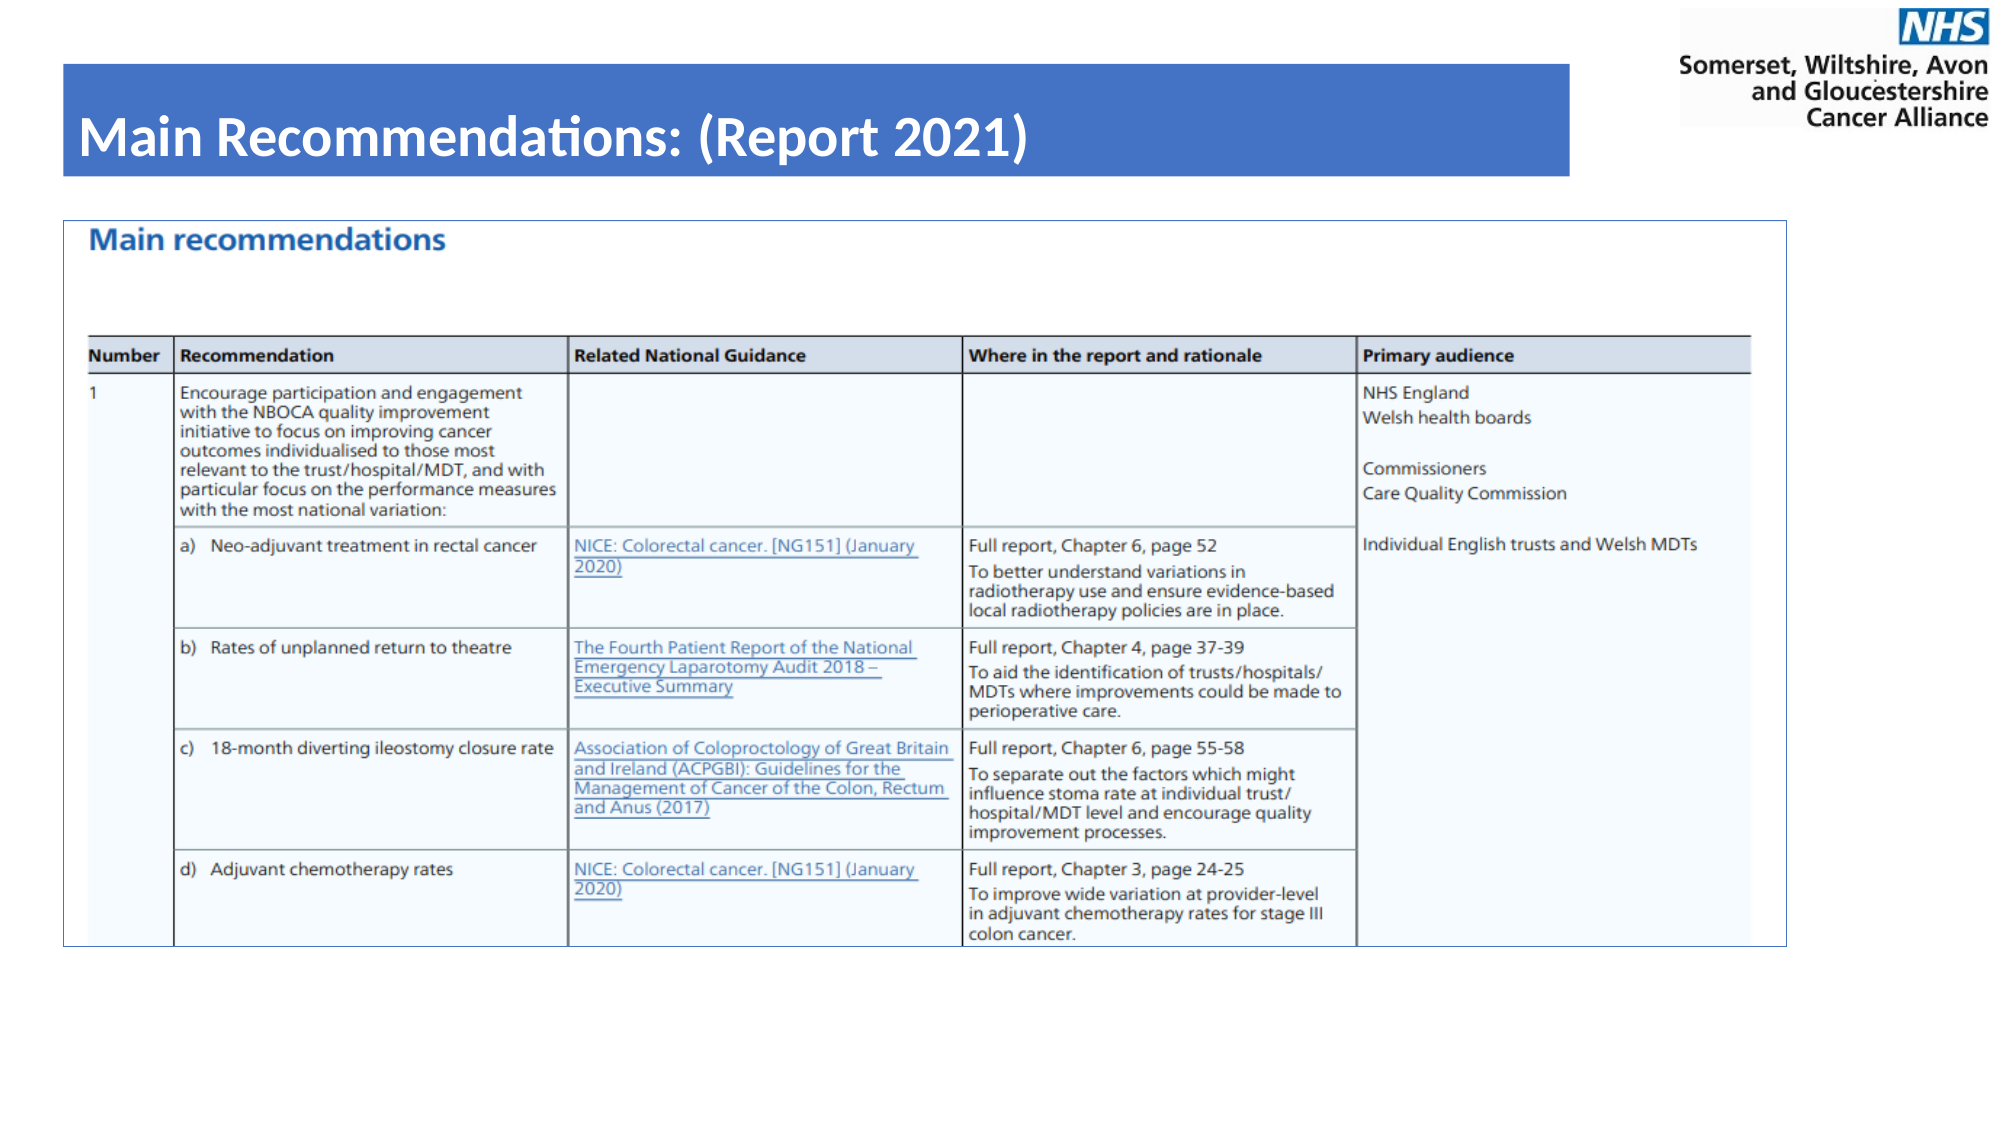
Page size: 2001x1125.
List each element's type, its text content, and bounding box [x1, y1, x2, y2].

title Main Recommendations: (Report 2021) [63, 63, 1570, 177]
picture [63, 220, 1787, 947]
picture [1680, 8, 2000, 139]
